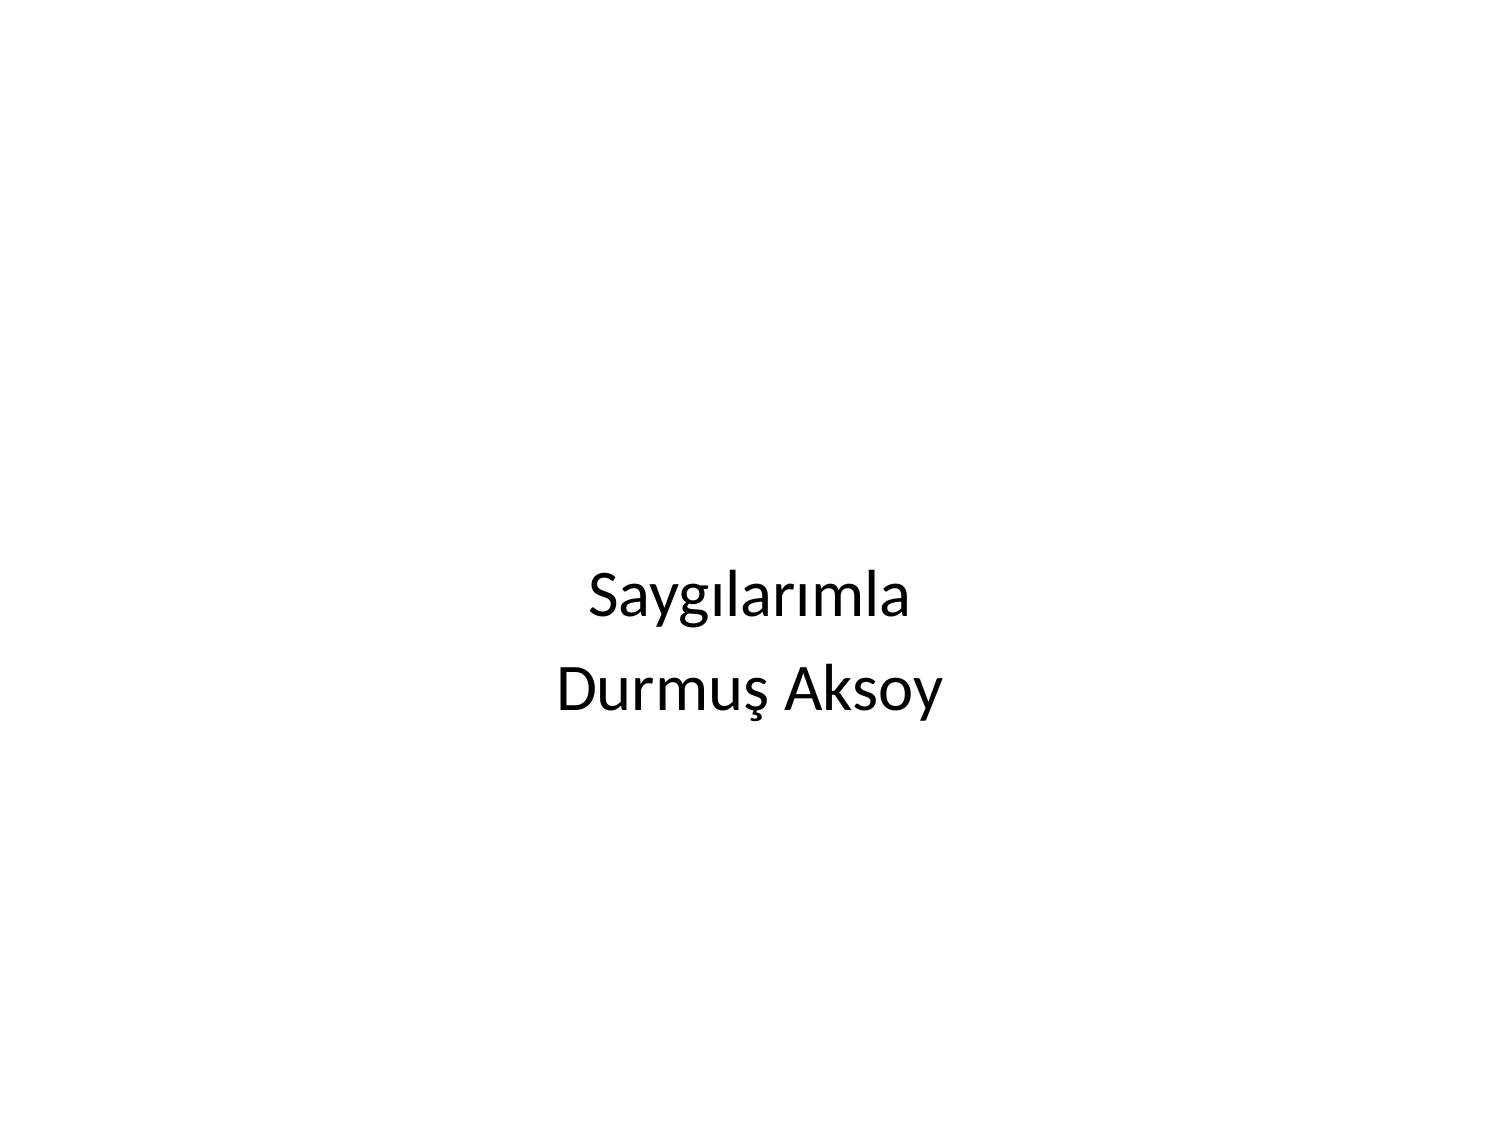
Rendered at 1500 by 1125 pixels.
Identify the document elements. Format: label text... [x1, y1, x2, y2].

list Saygılarımla Durmuş Aksoy [75, 262, 1425, 1005]
